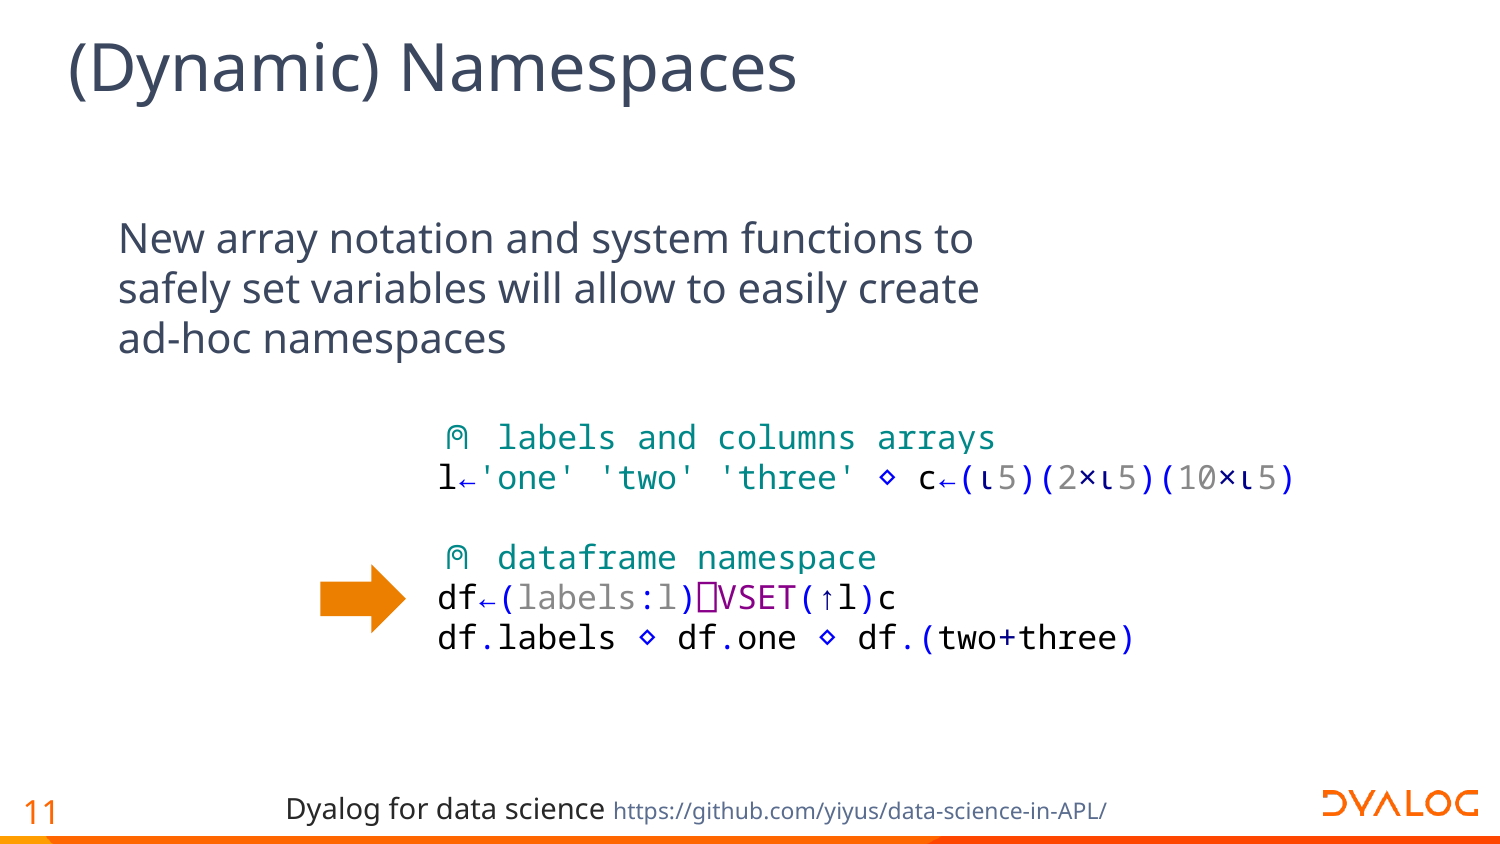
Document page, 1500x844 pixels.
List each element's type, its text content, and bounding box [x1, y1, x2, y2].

picture [1323, 790, 1478, 816]
picture [0, 836, 7, 844]
text_box (Dynamic) Namespaces [53, 0, 1121, 113]
picture [117, 836, 1500, 844]
text_box 11 [7, 778, 117, 844]
text_box New array notation and system functions to safely set variables will allow to easily create ad-hoc namespaces [103, 204, 1038, 370]
text_box ⍝ labels and columns arrays l←'one' 'two' 'three' ⋄ c←(⍳5)(2×⍳5)(10×⍳5) ⍝ dataframe namespace df←(labels:l)⎕VSET(↑l)c df.labels ⋄ df.one ⋄ df.(two+three) [422, 409, 1319, 664]
text_box [318, 562, 409, 636]
